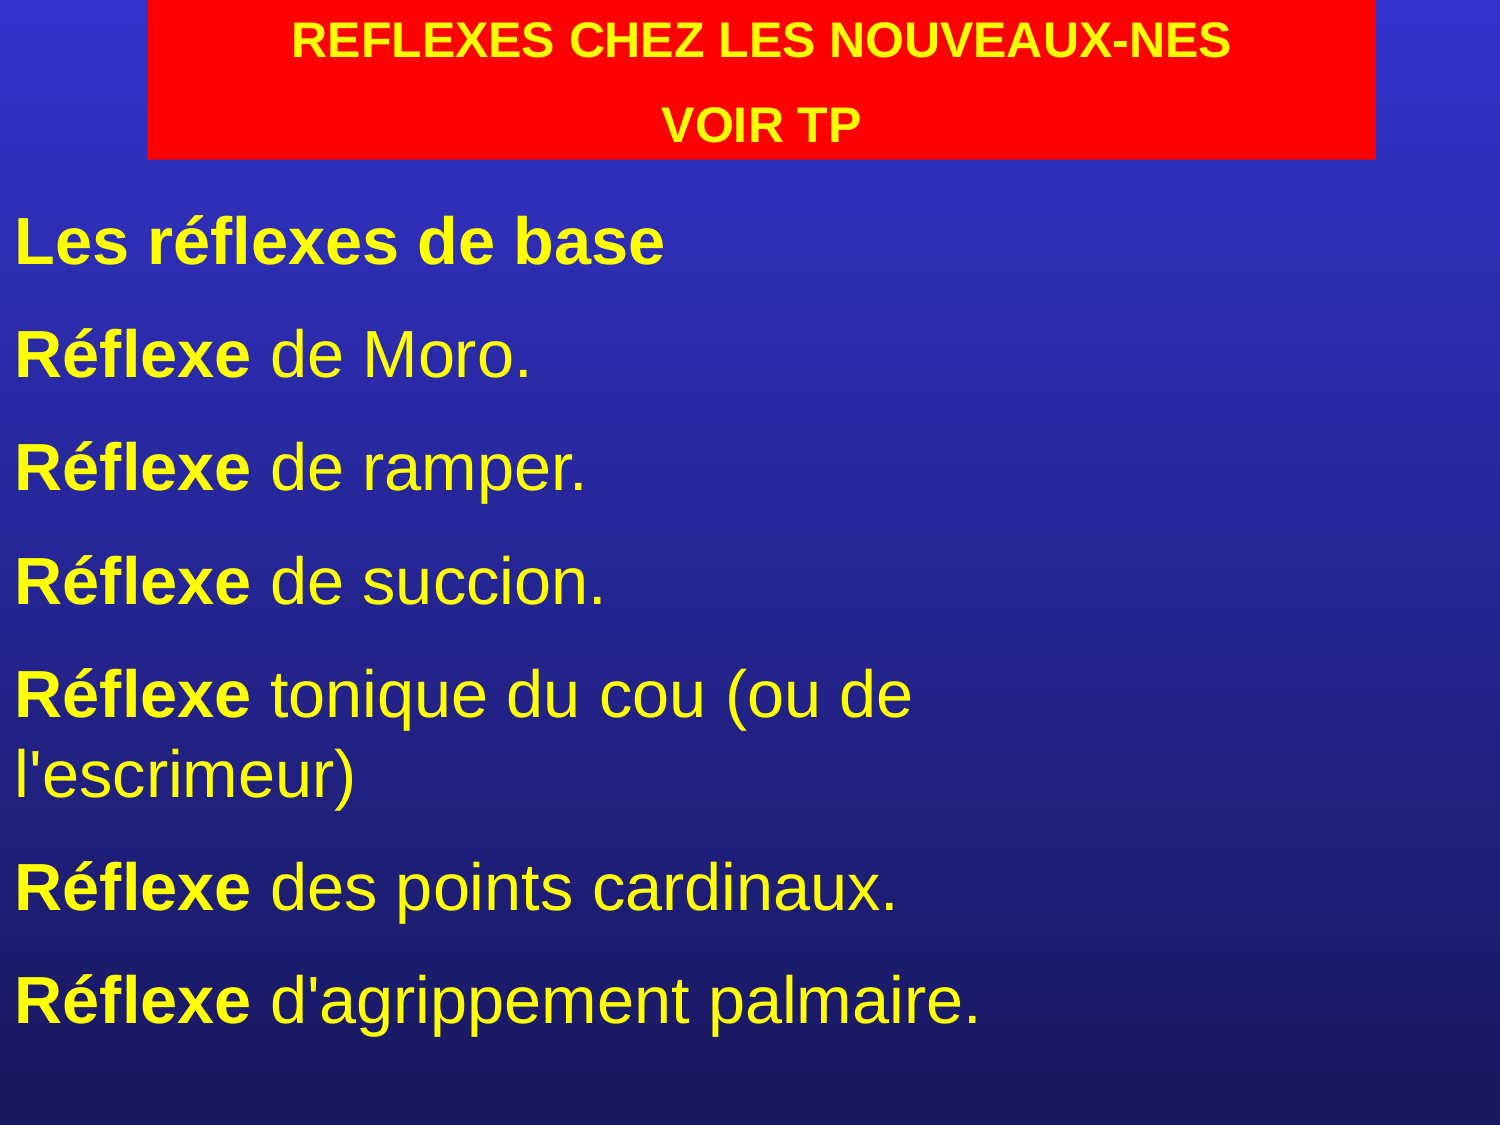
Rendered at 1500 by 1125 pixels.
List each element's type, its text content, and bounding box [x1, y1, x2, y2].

text_box Les réflexes de base Réflexe de Moro. Réflexe de ramper. Réflexe de succion. Réflexe tonique du cou (ou de l'escrimeur) Réflexe des points cardinaux. Réflexe d'agrippement palmaire. [0, 190, 1223, 1045]
text_box REFLEXES CHEZ LES NOUVEAUX-NES VOIR TP [147, 0, 1376, 160]
